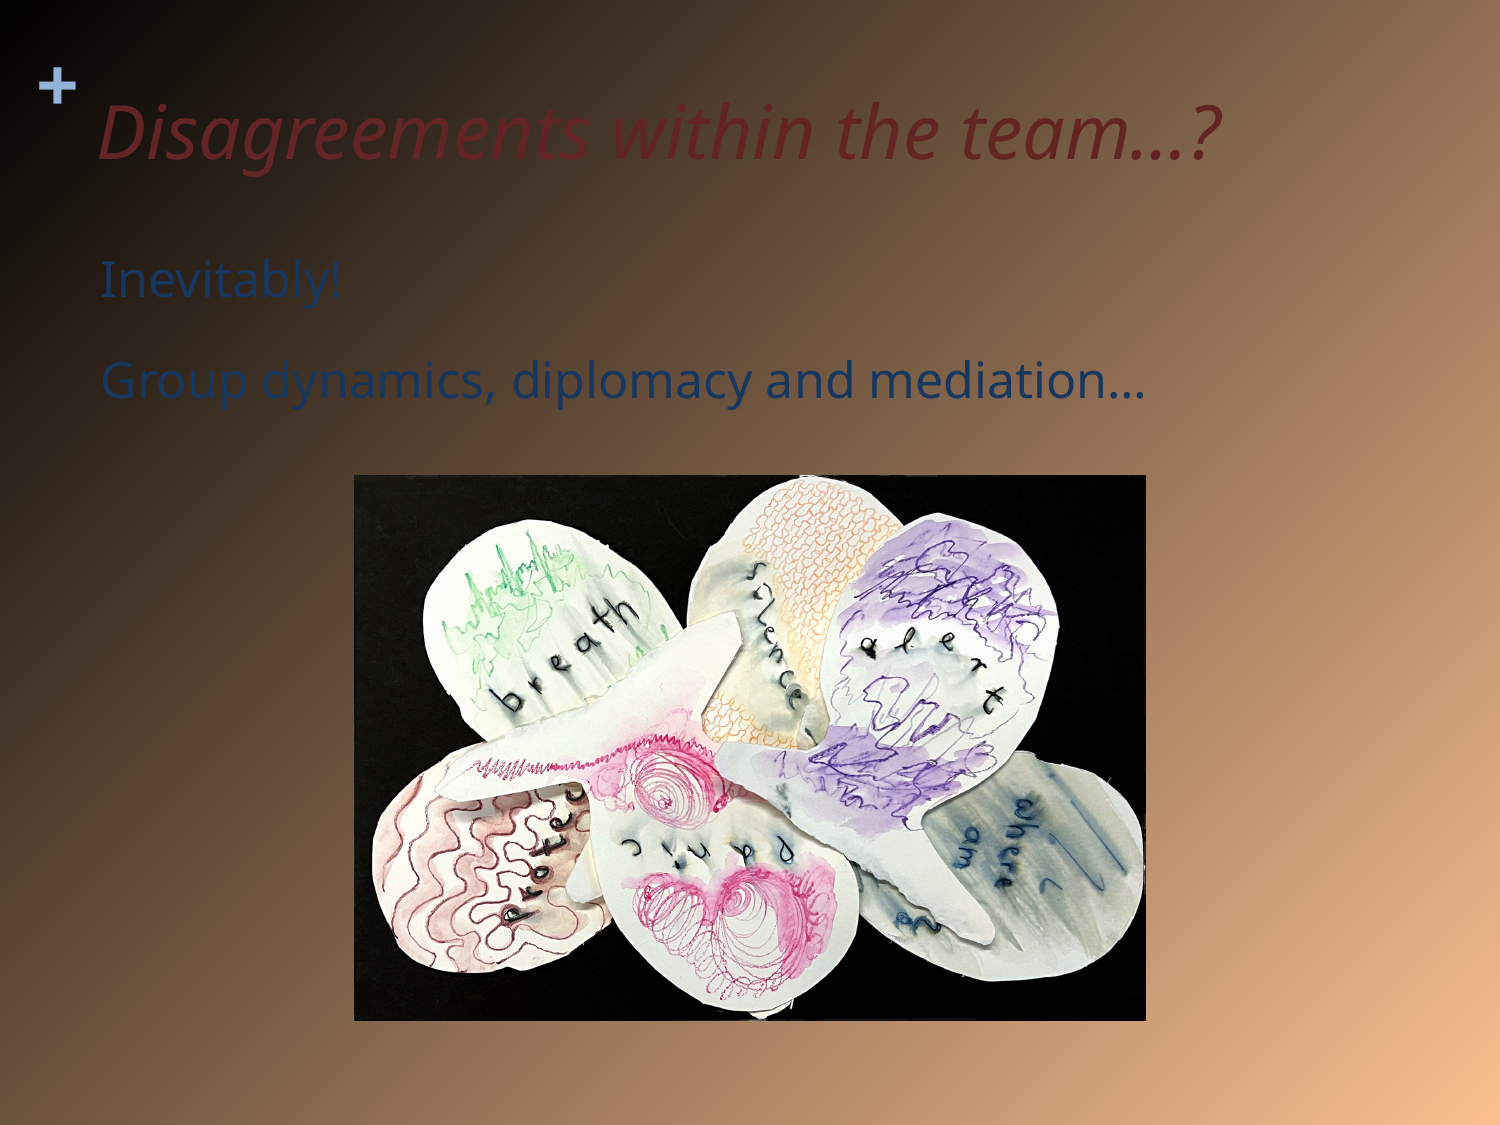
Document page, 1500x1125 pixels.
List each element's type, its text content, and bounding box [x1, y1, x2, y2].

list Inevitably! Group dynamics, diplomacy and mediation… [85, 138, 1326, 1048]
title Disagreements within the team…? [81, 77, 1383, 261]
picture [354, 474, 1146, 1021]
